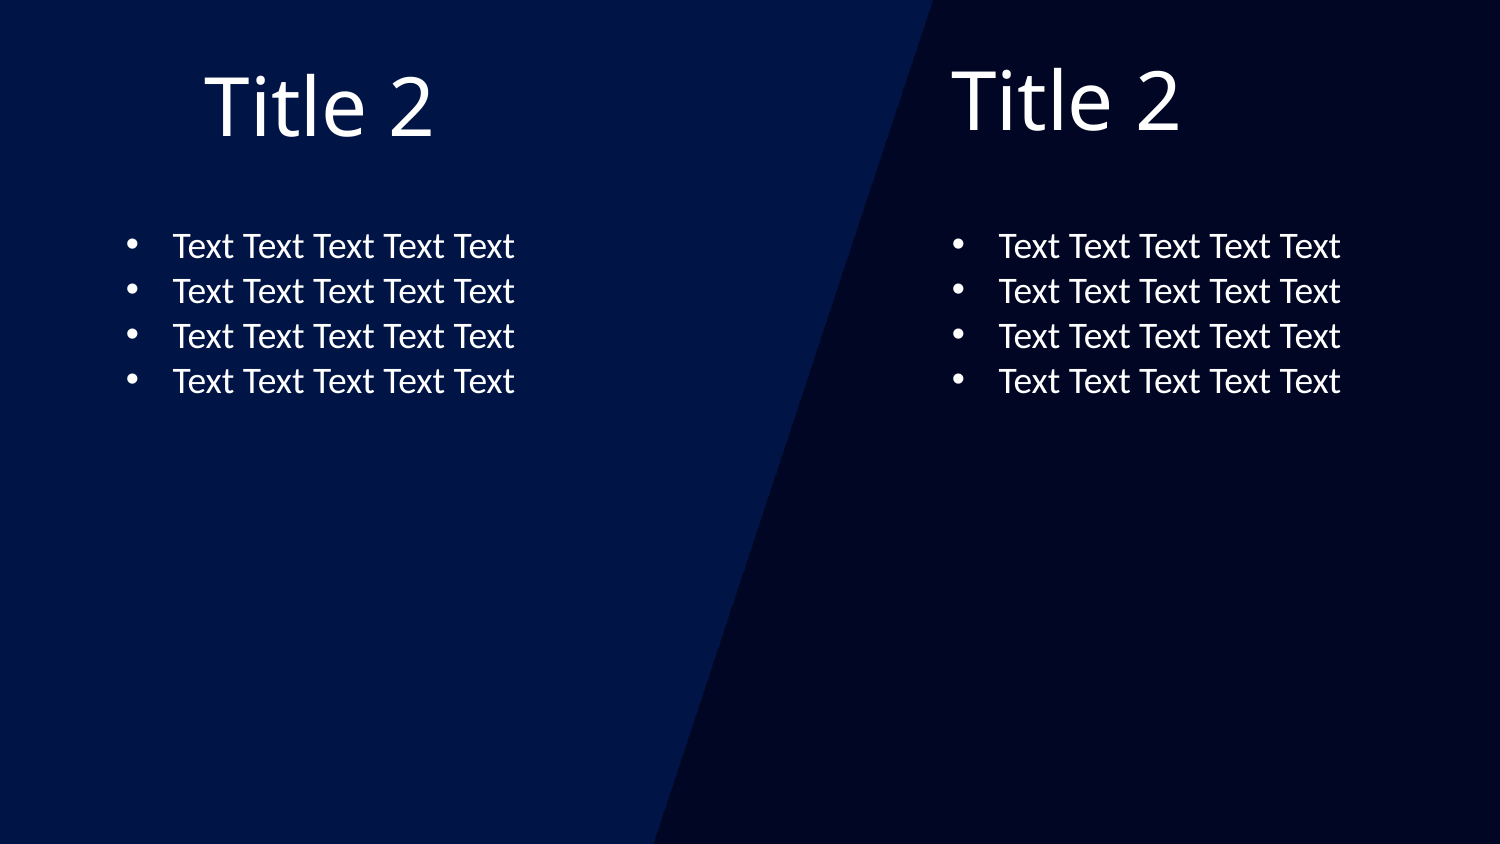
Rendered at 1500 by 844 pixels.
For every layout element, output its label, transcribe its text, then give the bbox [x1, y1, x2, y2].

picture [0, 0, 1500, 844]
title Title 2 [935, 33, 1458, 175]
text_box Text Text Text Text Text Text Text Text Text Text Text Text Text Text Text Text Text Text Text Text [111, 213, 544, 408]
text_box Title 2 [59, 33, 581, 175]
text_box Text Text Text Text Text Text Text Text Text Text Text Text Text Text Text Text Text Text Text Text [937, 213, 1370, 408]
